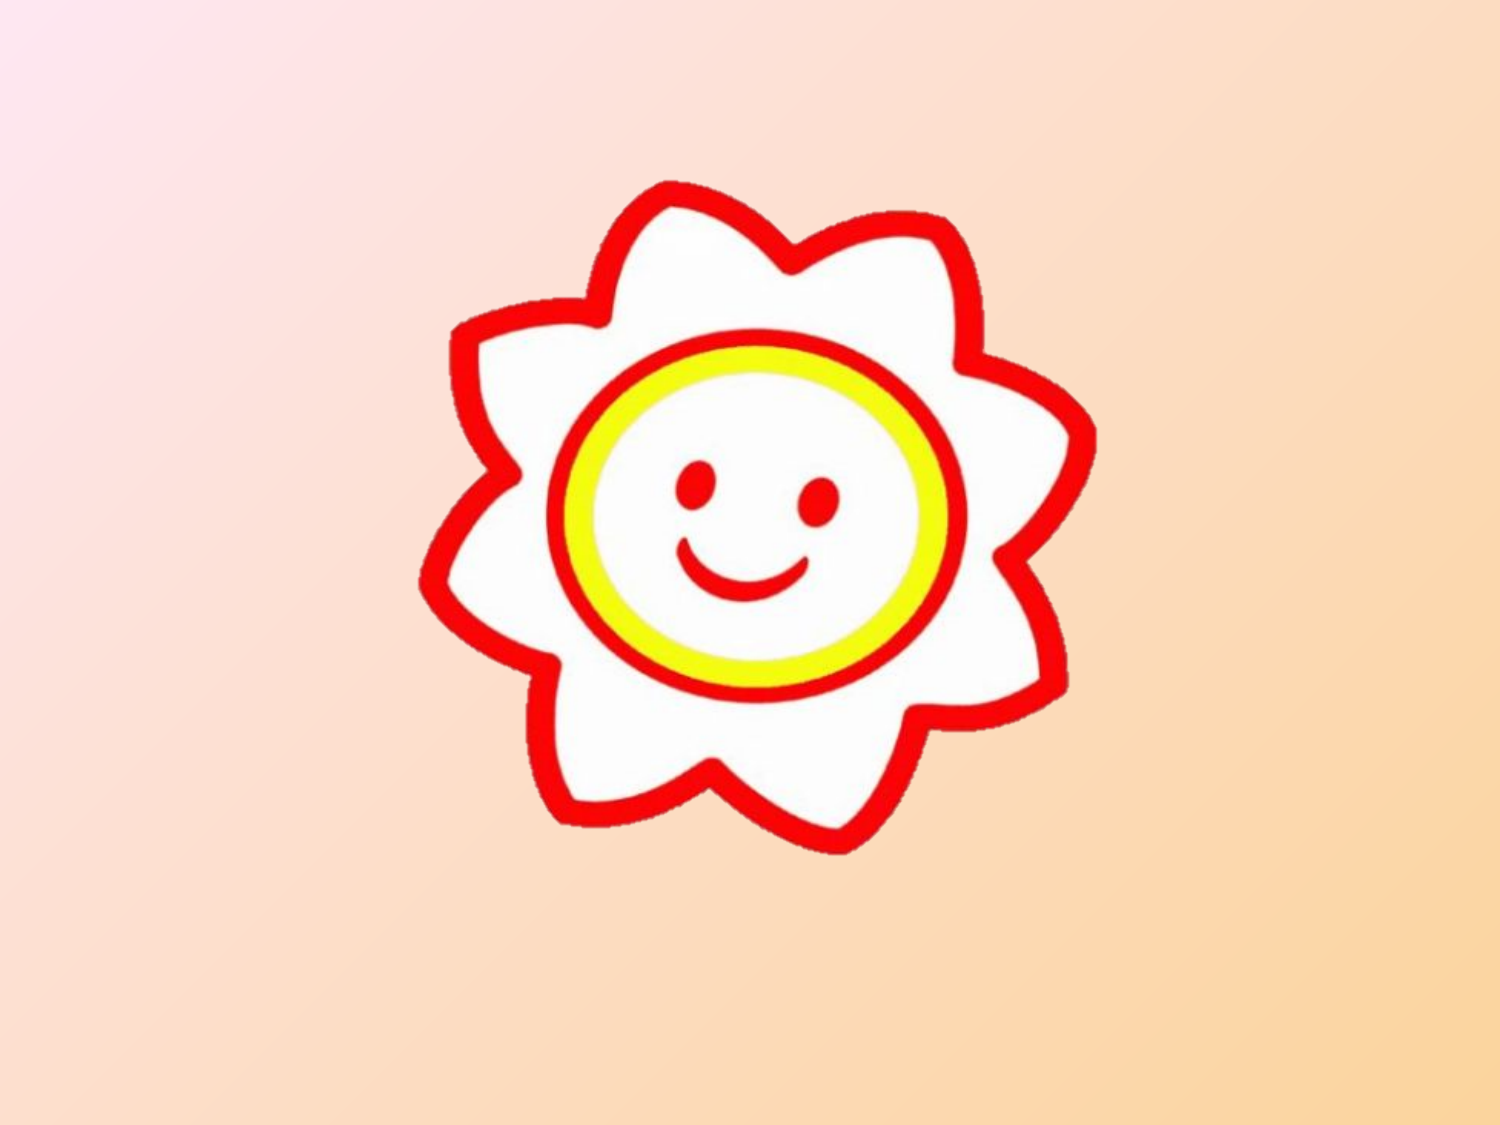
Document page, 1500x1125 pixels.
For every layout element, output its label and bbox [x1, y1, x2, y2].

picture [404, 160, 1112, 864]
